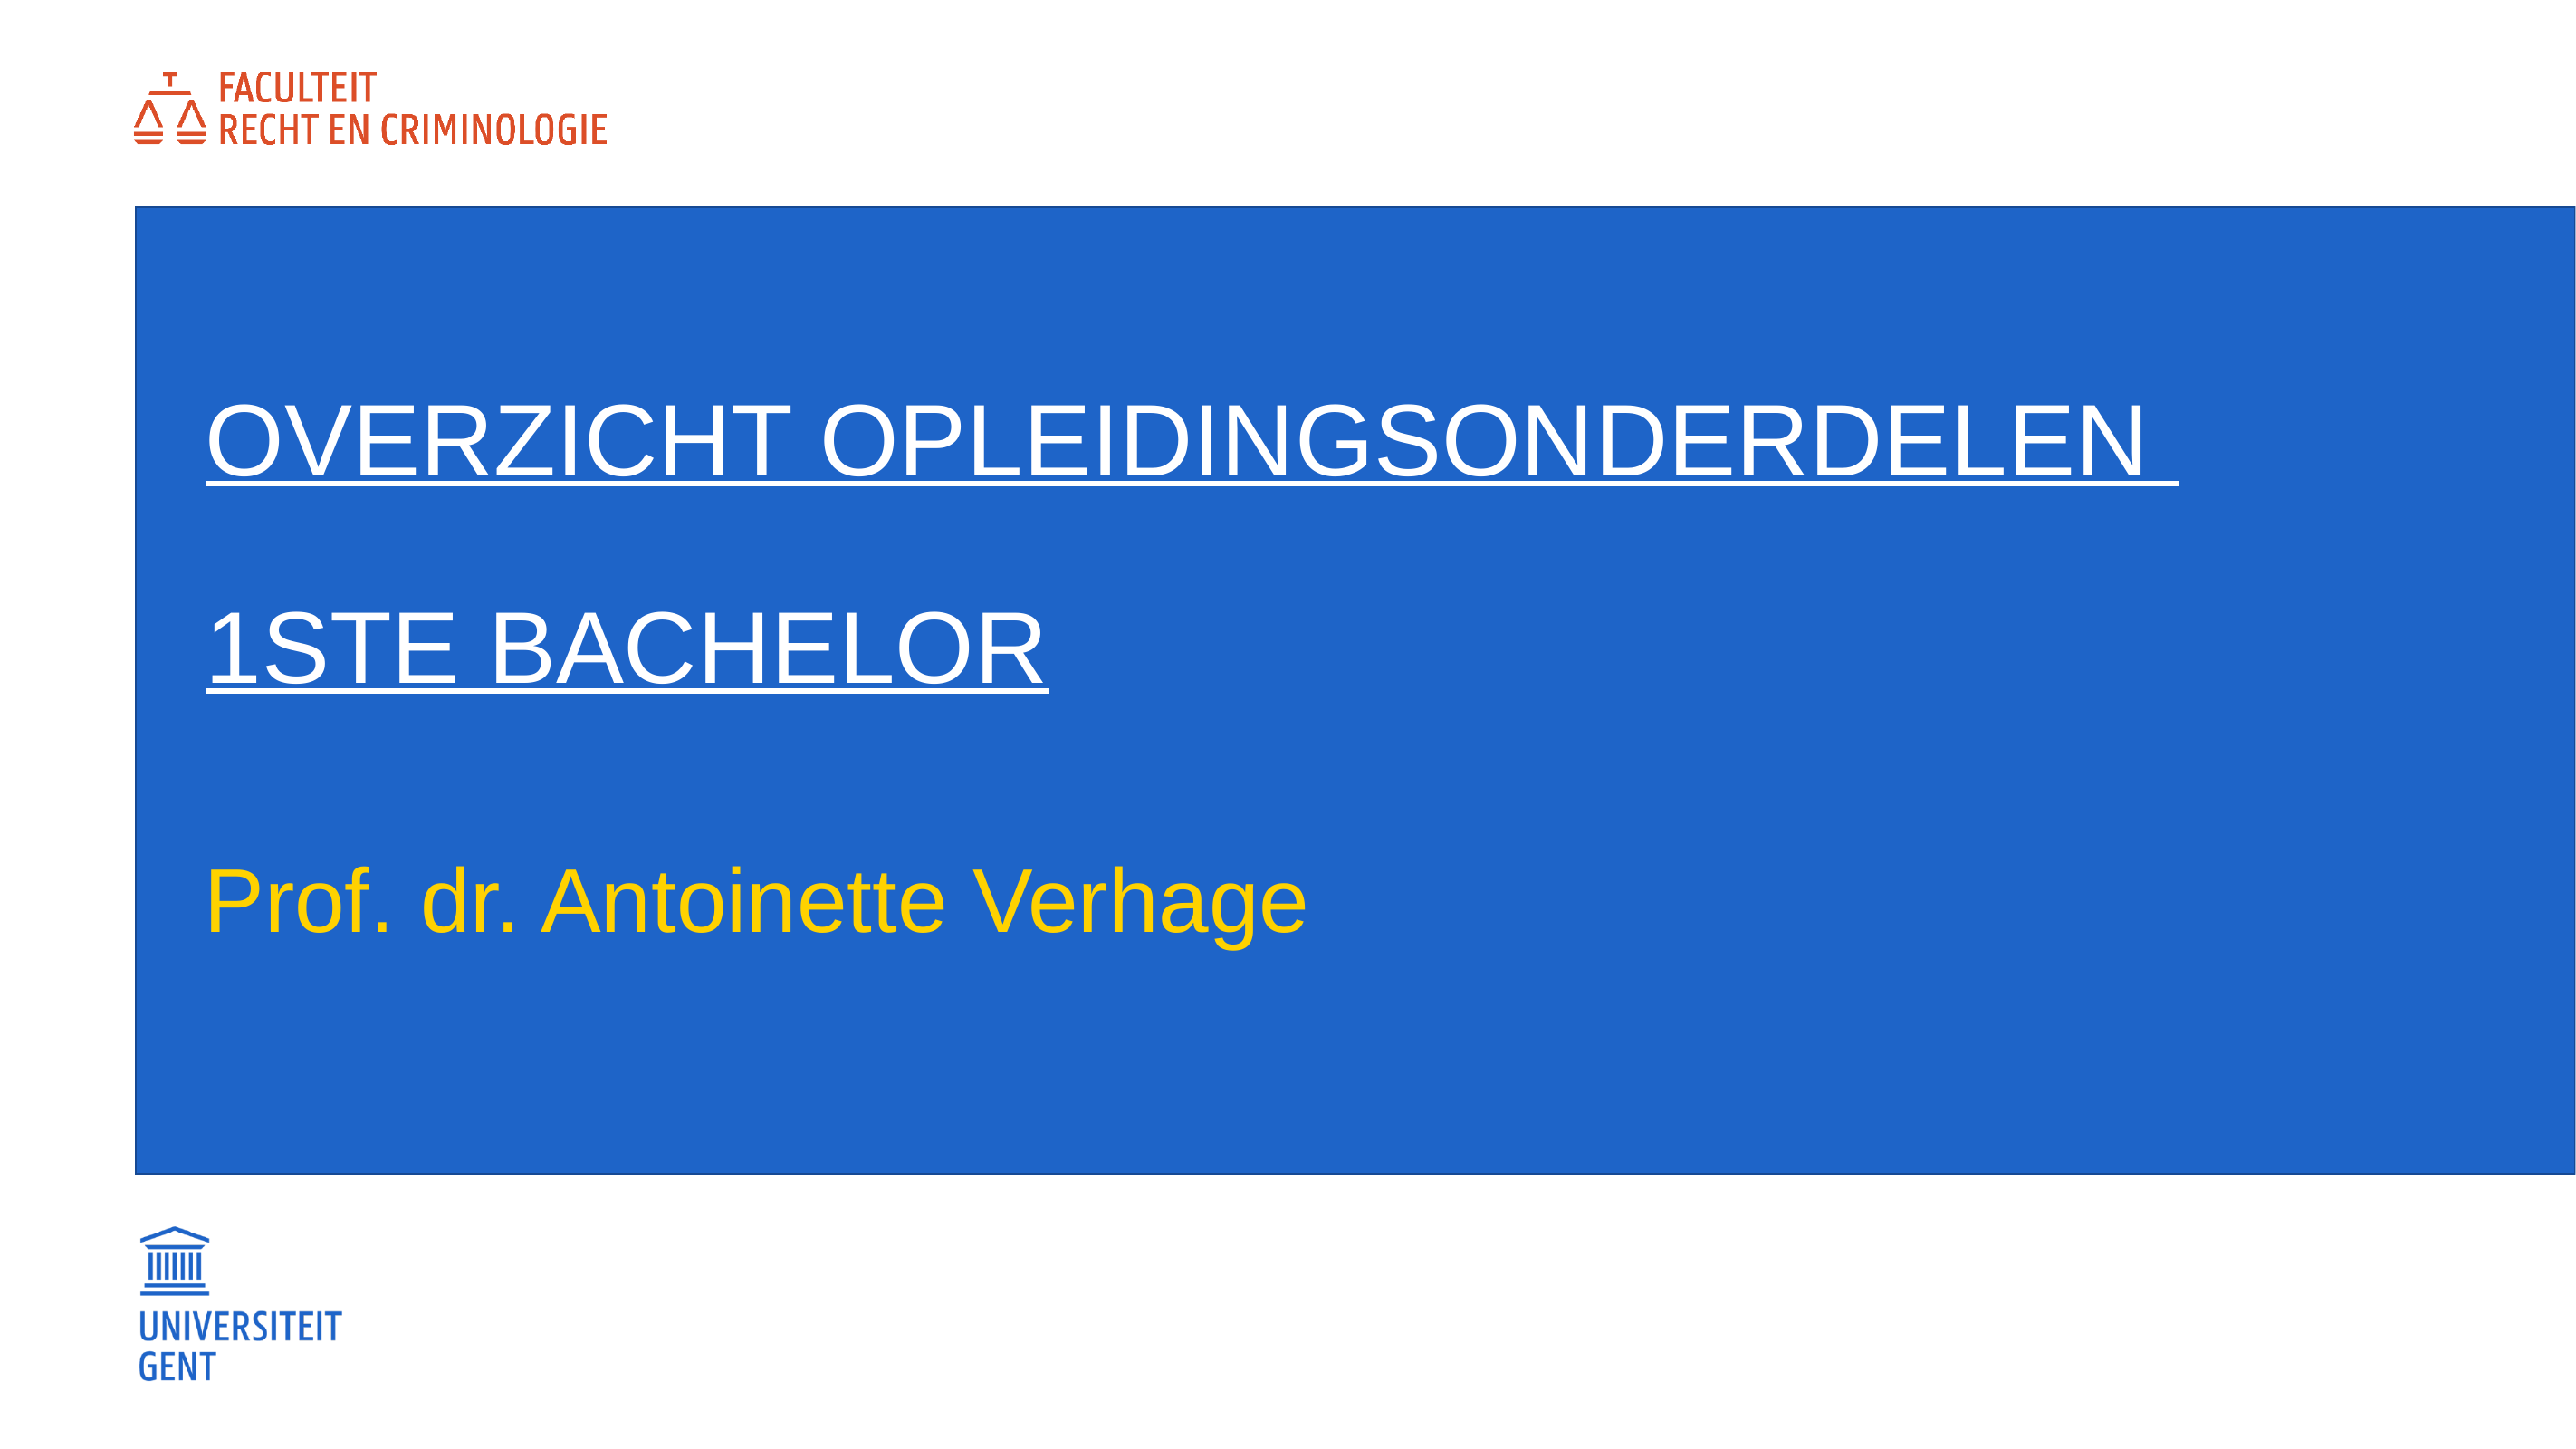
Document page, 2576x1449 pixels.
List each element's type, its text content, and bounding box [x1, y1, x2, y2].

picture [72, 1174, 415, 1449]
subtitle Prof. dr. Antoinette Verhage [190, 811, 2447, 1108]
title Overzicht opleidingsonderdelen 1ste bachelor [191, 340, 2447, 711]
picture [69, 0, 711, 207]
